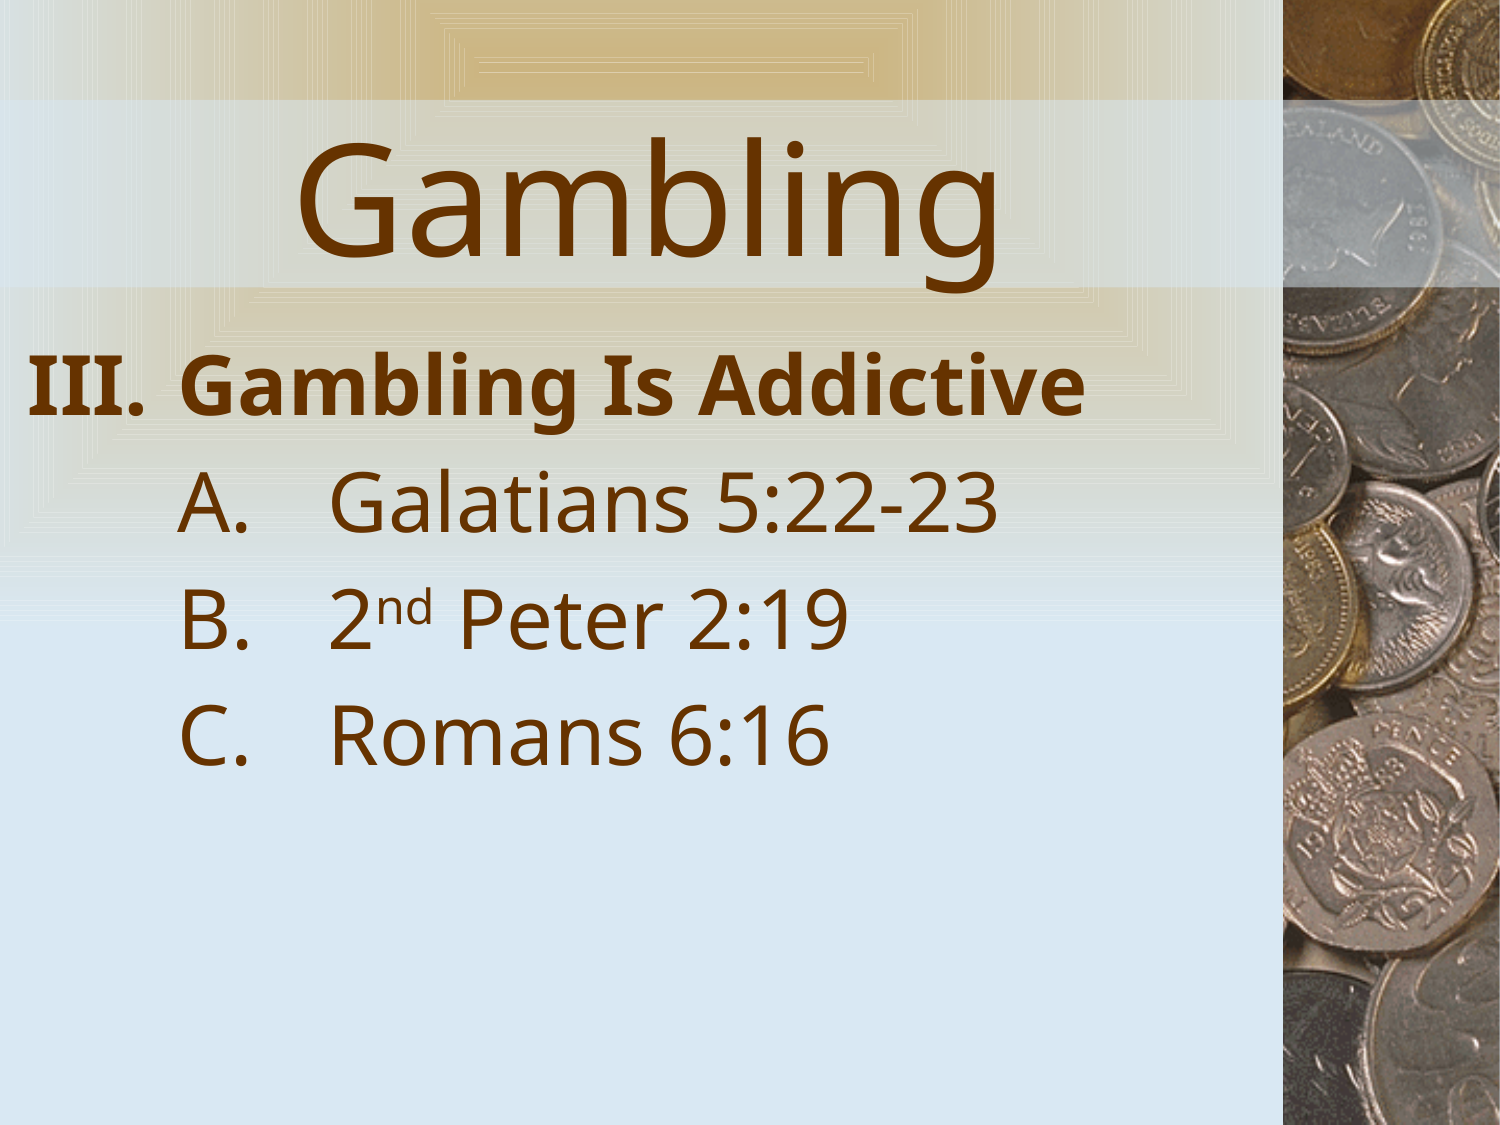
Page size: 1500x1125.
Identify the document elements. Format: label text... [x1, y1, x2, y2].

picture [1283, 0, 1500, 99]
title Gambling [12, 99, 1288, 288]
picture [1283, 288, 1500, 1125]
list Gambling Is Addictive Galatians 5:22-23 2nd Peter 2:19 Romans 6:16 [12, 324, 1288, 1063]
